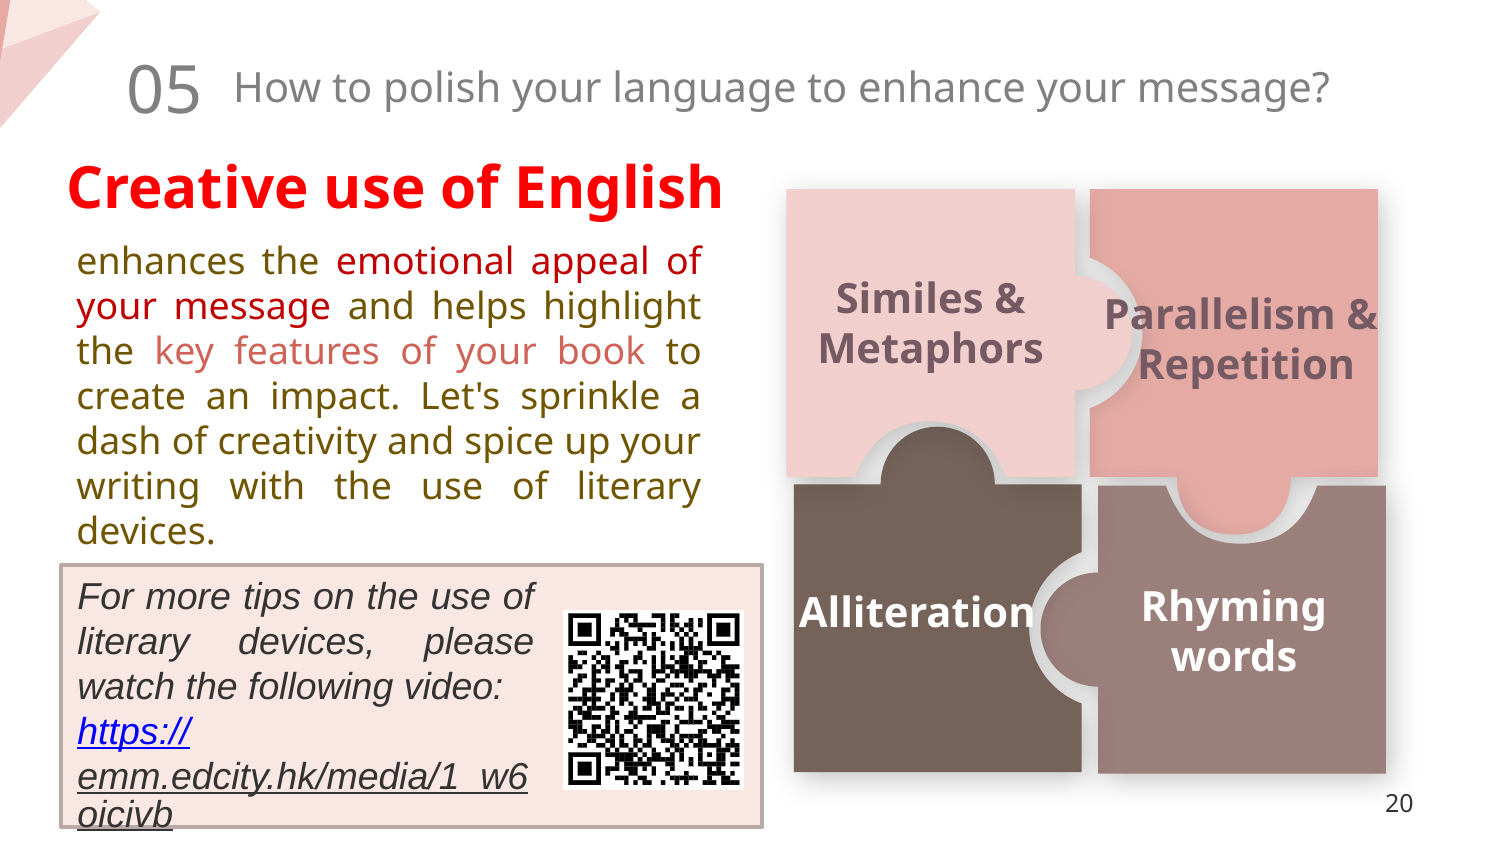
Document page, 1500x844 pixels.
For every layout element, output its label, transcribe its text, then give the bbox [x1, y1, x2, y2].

text_box Parallelism & Repetition [1099, 287, 1393, 388]
text_box Rhyming words [1081, 579, 1386, 680]
text_box [550, 563, 764, 829]
text_box 05 [112, 39, 260, 135]
text_box How to polish your language to enhance your message? [218, 53, 1482, 169]
picture [563, 610, 744, 790]
slide_number 20 [1074, 782, 1425, 827]
text_box [1100, 388, 1380, 531]
text_box [784, 187, 1113, 480]
text_box Creative use of English [51, 142, 748, 228]
text_box Alliteration [793, 585, 1041, 636]
text_box [1088, 186, 1380, 287]
text_box Similes & Metaphors [786, 271, 1075, 373]
list enhances the emotional appeal of your message and helps highlight the key features of your book to create an impact. Let's sprinkle a dash of creativity and spice up your writing with the use of literary devices. [61, 229, 717, 760]
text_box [0, 0, 101, 131]
text_box [1056, 483, 1389, 776]
text_box [791, 450, 1084, 775]
text_box For more tips on the use of literary devices, please watch the following video: https://emm.edcity.hk/media/1_w6oicivb [62, 564, 550, 844]
